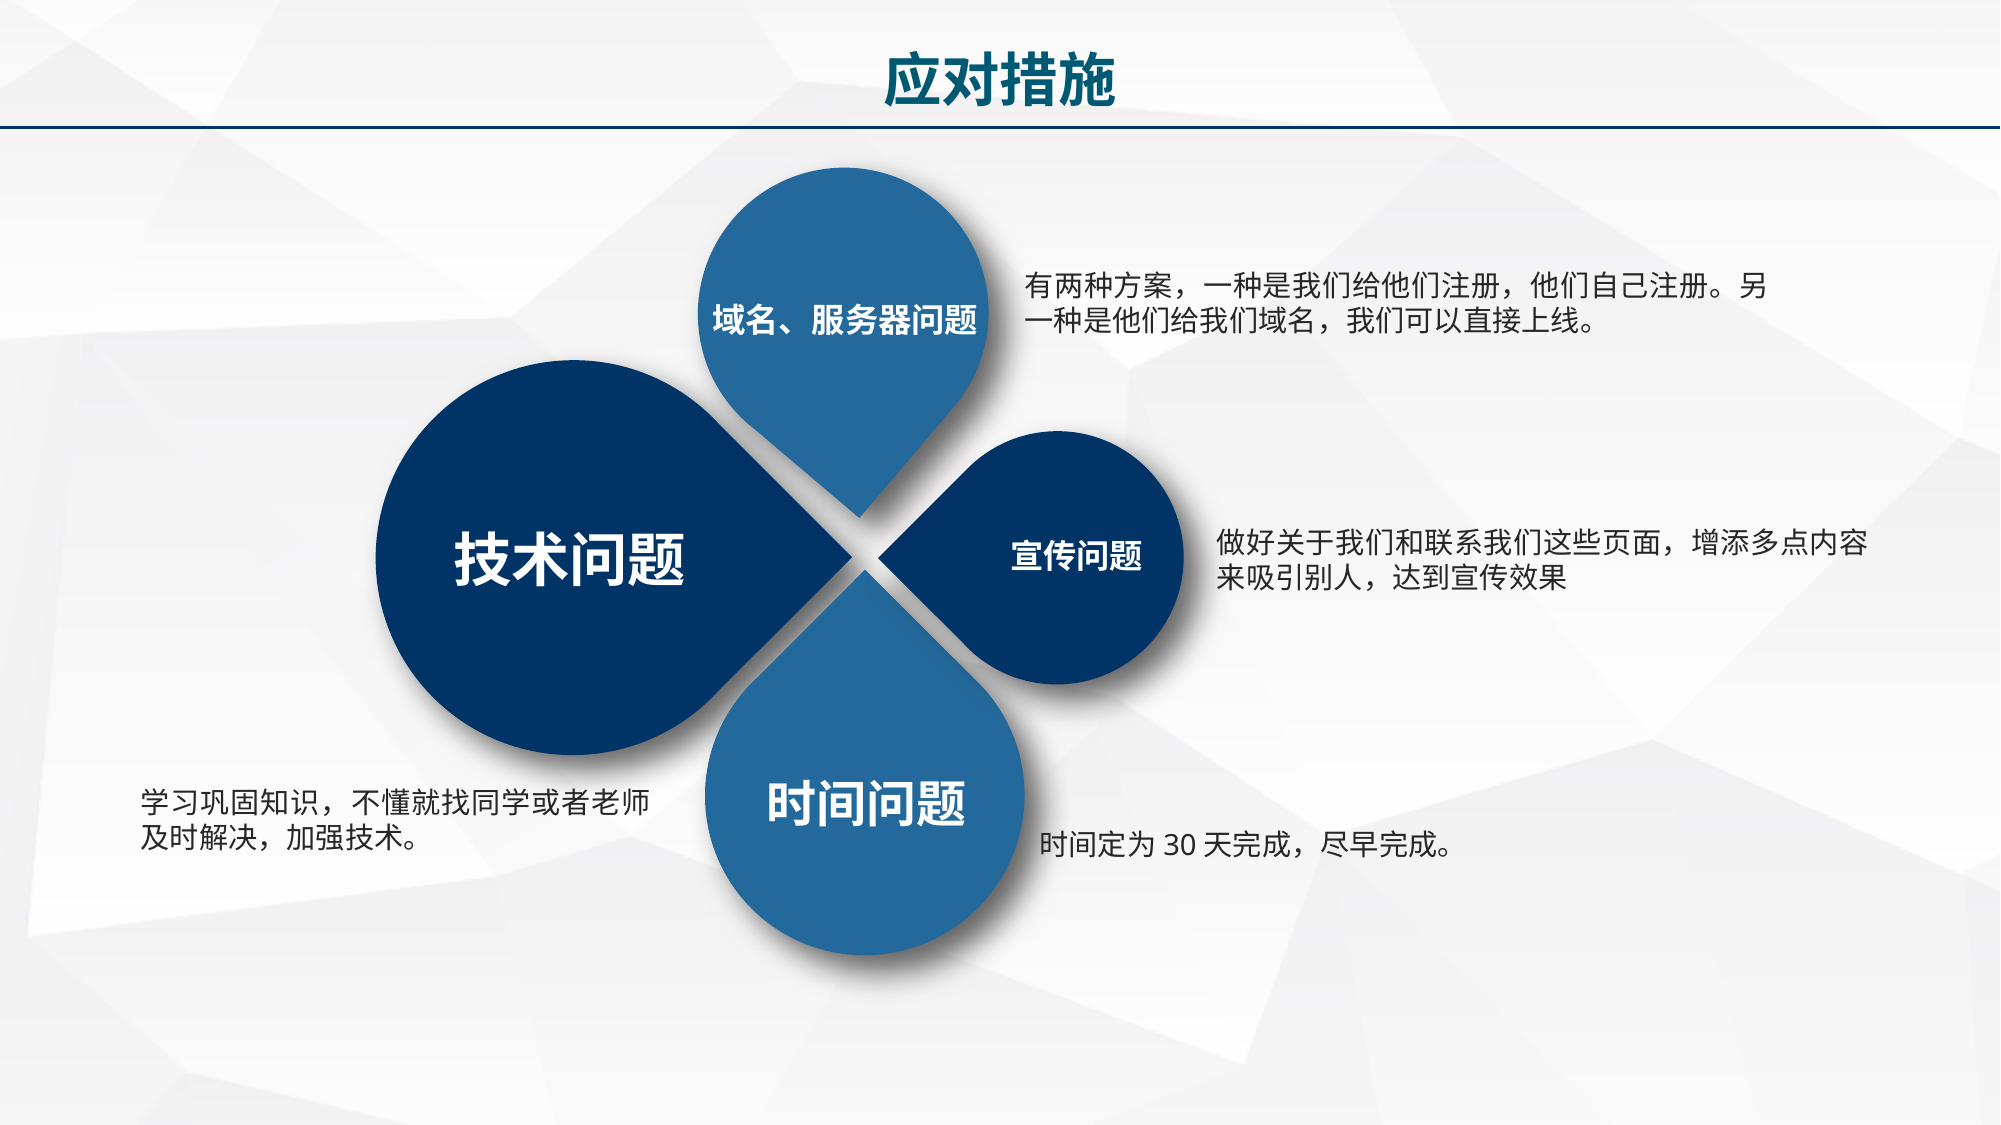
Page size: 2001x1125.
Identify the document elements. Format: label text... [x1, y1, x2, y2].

picture [0, 0, 2001, 1125]
text_box 技术问题 [406, 515, 734, 601]
text_box 时间定为30天完成，尽早完成。 [1024, 819, 1707, 869]
text_box [698, 166, 989, 291]
text_box 应对措施 [662, 35, 1338, 121]
text_box 域名、服务器问题 [673, 291, 1018, 347]
text_box 有两种方案，一种是我们给他们注册，他们自己注册。另一种是他们给我们域名，我们可以直接上线。 [1009, 259, 1784, 345]
text_box 做好关于我们和联系我们这些页面，增添多点内容来吸引别人，达到宣传效果 [1214, 517, 1885, 602]
text_box 时间问题 [746, 764, 987, 840]
text_box 宣传问题 [975, 528, 1178, 583]
text_box [374, 359, 854, 757]
text_box [703, 568, 1026, 957]
text_box 学习巩固知识，不懂就找同学或者老师及时解决，加强技术。 [125, 777, 666, 862]
text_box [700, 347, 986, 520]
text_box [876, 430, 1185, 686]
